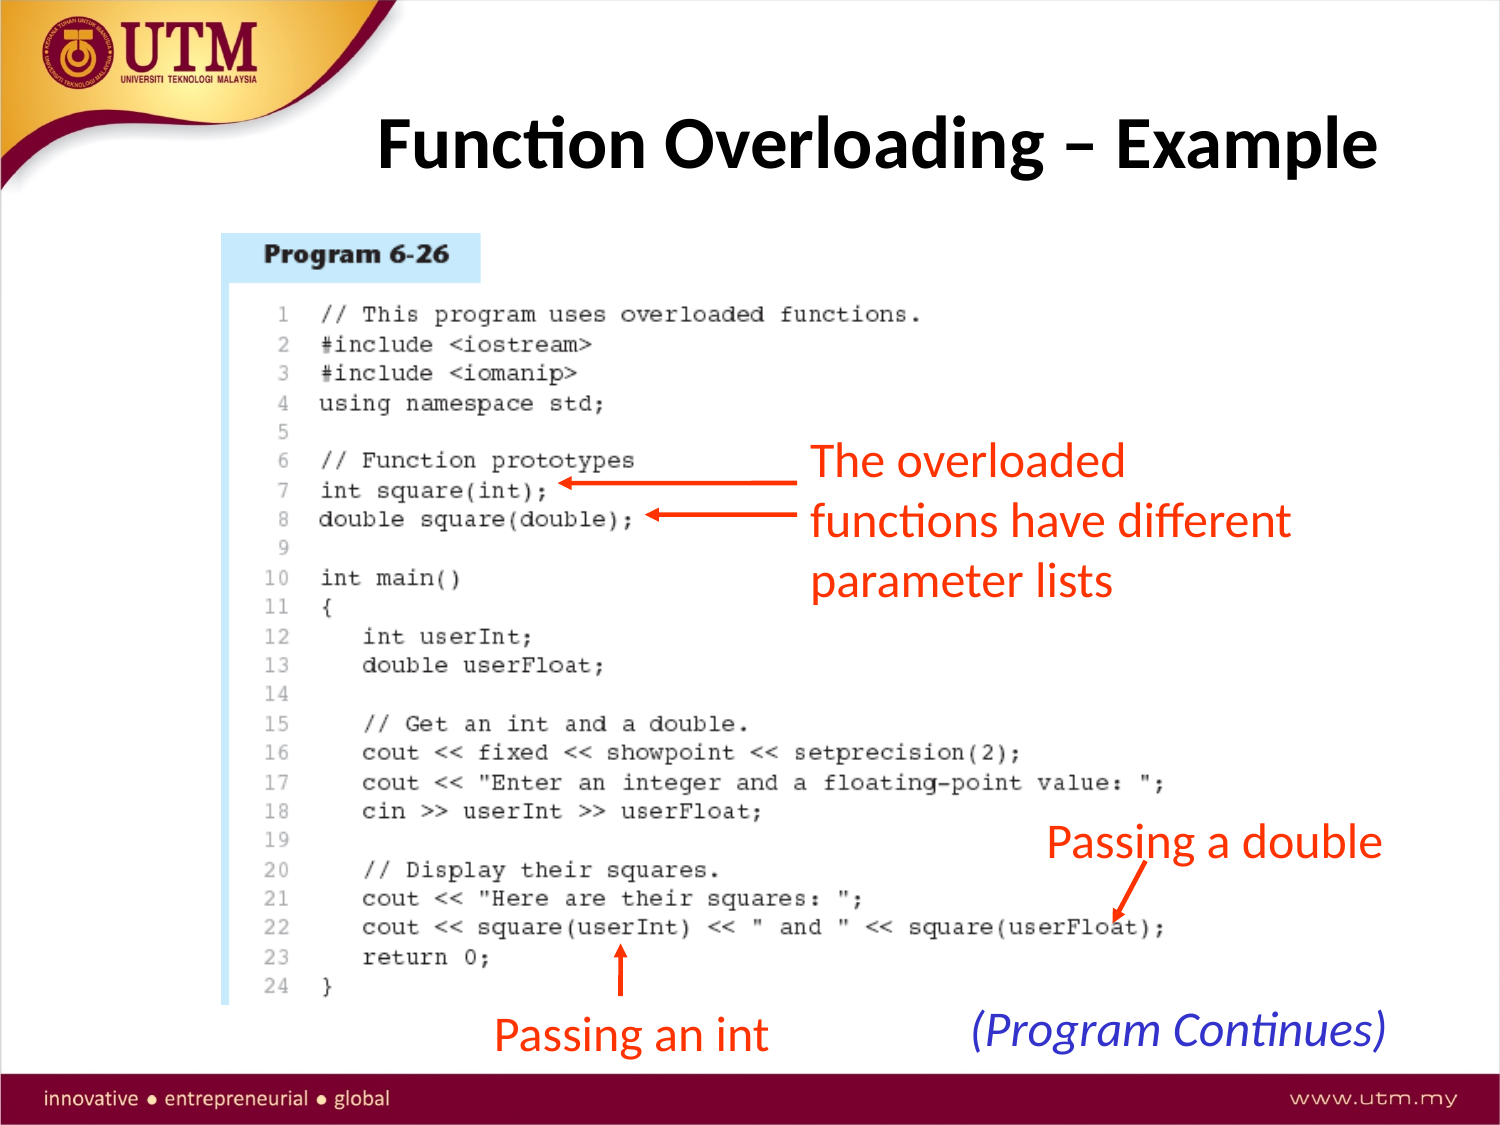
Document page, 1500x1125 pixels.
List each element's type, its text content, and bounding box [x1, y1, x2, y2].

title Function Overloading – Example [350, 45, 1425, 233]
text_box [478, 943, 839, 1070]
text_box Passing a double [1188, 801, 1463, 876]
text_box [557, 419, 1320, 675]
text_box (Program Continues) [954, 988, 1500, 1064]
picture [0, 0, 1500, 1125]
